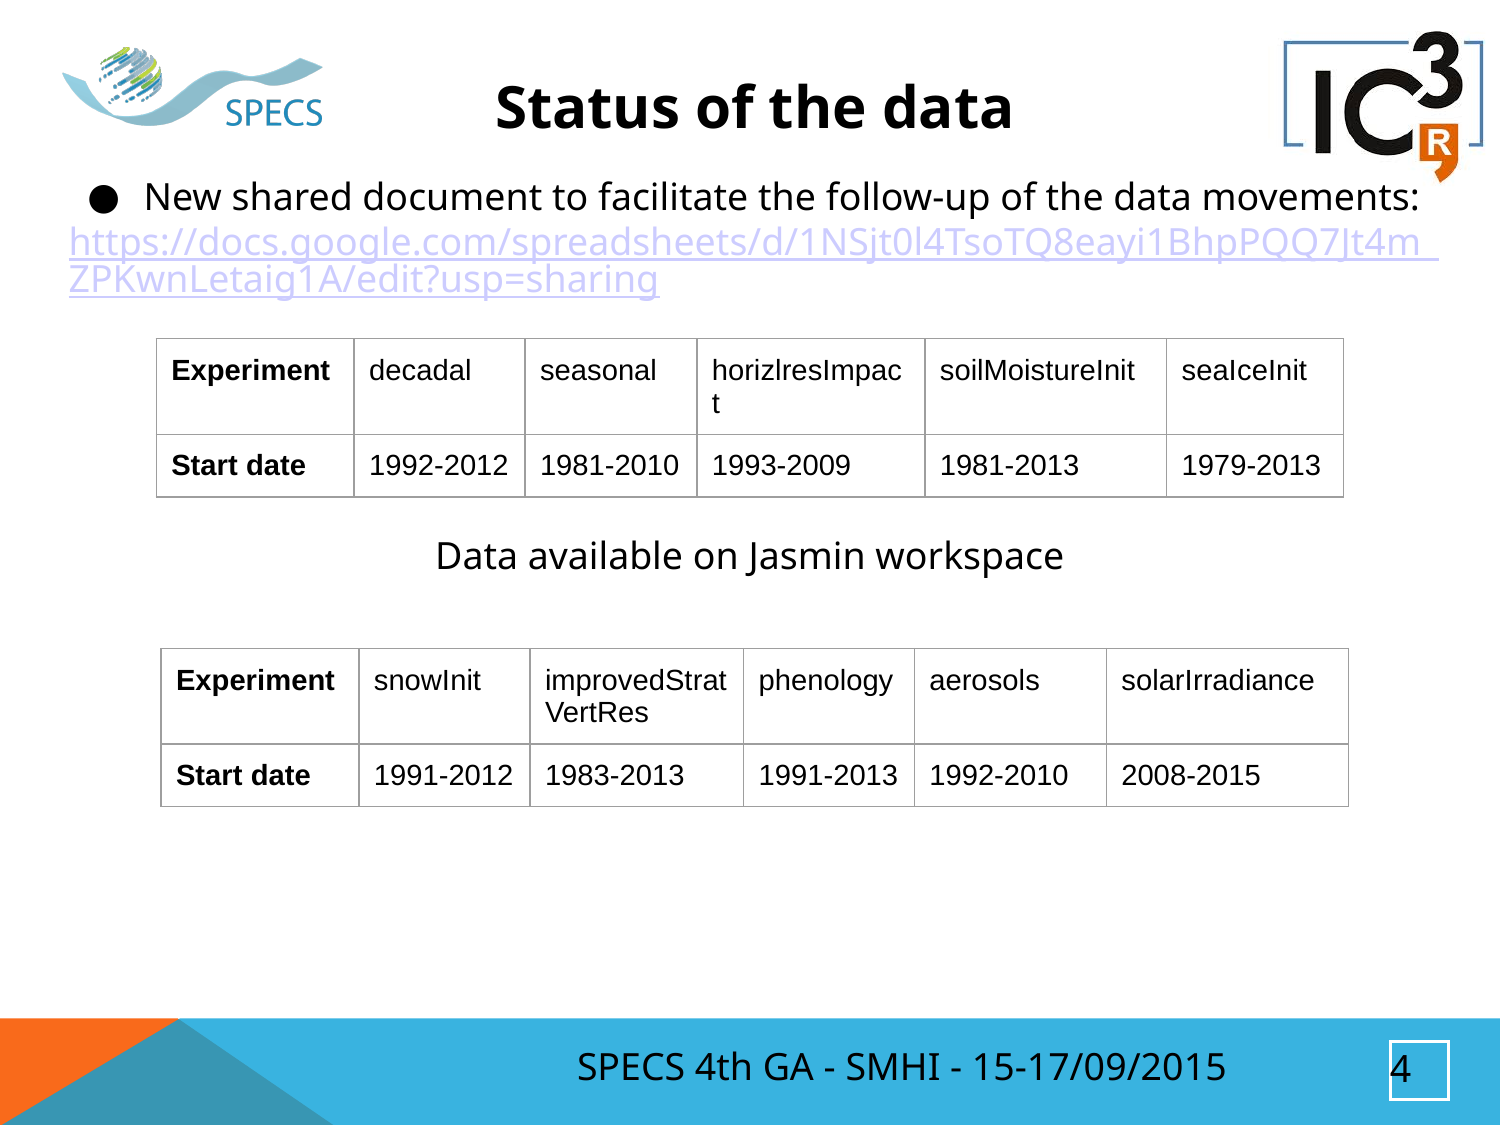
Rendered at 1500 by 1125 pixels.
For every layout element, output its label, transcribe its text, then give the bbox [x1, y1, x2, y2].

footer SPECS 4th GA - SMHI - 15-17/09/2015 [577, 1035, 1352, 1096]
text_box [50, 50, 543, 158]
table_cell 1981-2013 [926, 435, 1166, 496]
title Status of the data [543, 59, 1262, 150]
table_header solarIrradiance [1107, 649, 1348, 743]
table_header phenology [744, 649, 914, 743]
picture [1267, 0, 1500, 203]
table_header Experiment [157, 339, 353, 434]
table_cell 1992-2010 [915, 745, 1106, 806]
table_header Experiment [162, 649, 358, 743]
table_cell 1993-2009 [698, 435, 924, 496]
table_header soilMoistureInit [926, 339, 1166, 434]
table_header snowInit [360, 649, 529, 743]
table_header improvedStratVertRes [531, 649, 743, 743]
table_cell Start date [157, 435, 353, 496]
picture [55, 41, 336, 50]
slide_number ‹#› [1389, 1040, 1450, 1101]
table_cell 1991-2012 [360, 745, 529, 806]
table_cell 1991-2013 [744, 745, 914, 806]
table_cell 1983-2013 [531, 745, 743, 806]
table_cell Start date [162, 745, 358, 806]
table_header horizlresImpact [698, 339, 924, 434]
table_cell 2008-2015 [1107, 745, 1348, 806]
table_header decadal [355, 339, 524, 434]
table_header seaIceInit [1167, 339, 1343, 434]
text_box New shared document to facilitate the follow-up of the data movements: https://docs.google.com/spreadsheets/d/1NSjt0l4TsoTQ8eayi1BhpPQQ7Jt4m_ZPKwnLetaig1A/edit?usp=sharing [53, 157, 1460, 963]
table_cell 1992-2012 [355, 435, 524, 496]
table_header aerosols [915, 649, 1106, 743]
text_box Data available on Jasmin workspace [300, 517, 1200, 608]
table_cell 1979-2013 [1167, 435, 1343, 496]
table_header seasonal [526, 339, 696, 434]
table_cell 1981-2010 [526, 435, 696, 496]
